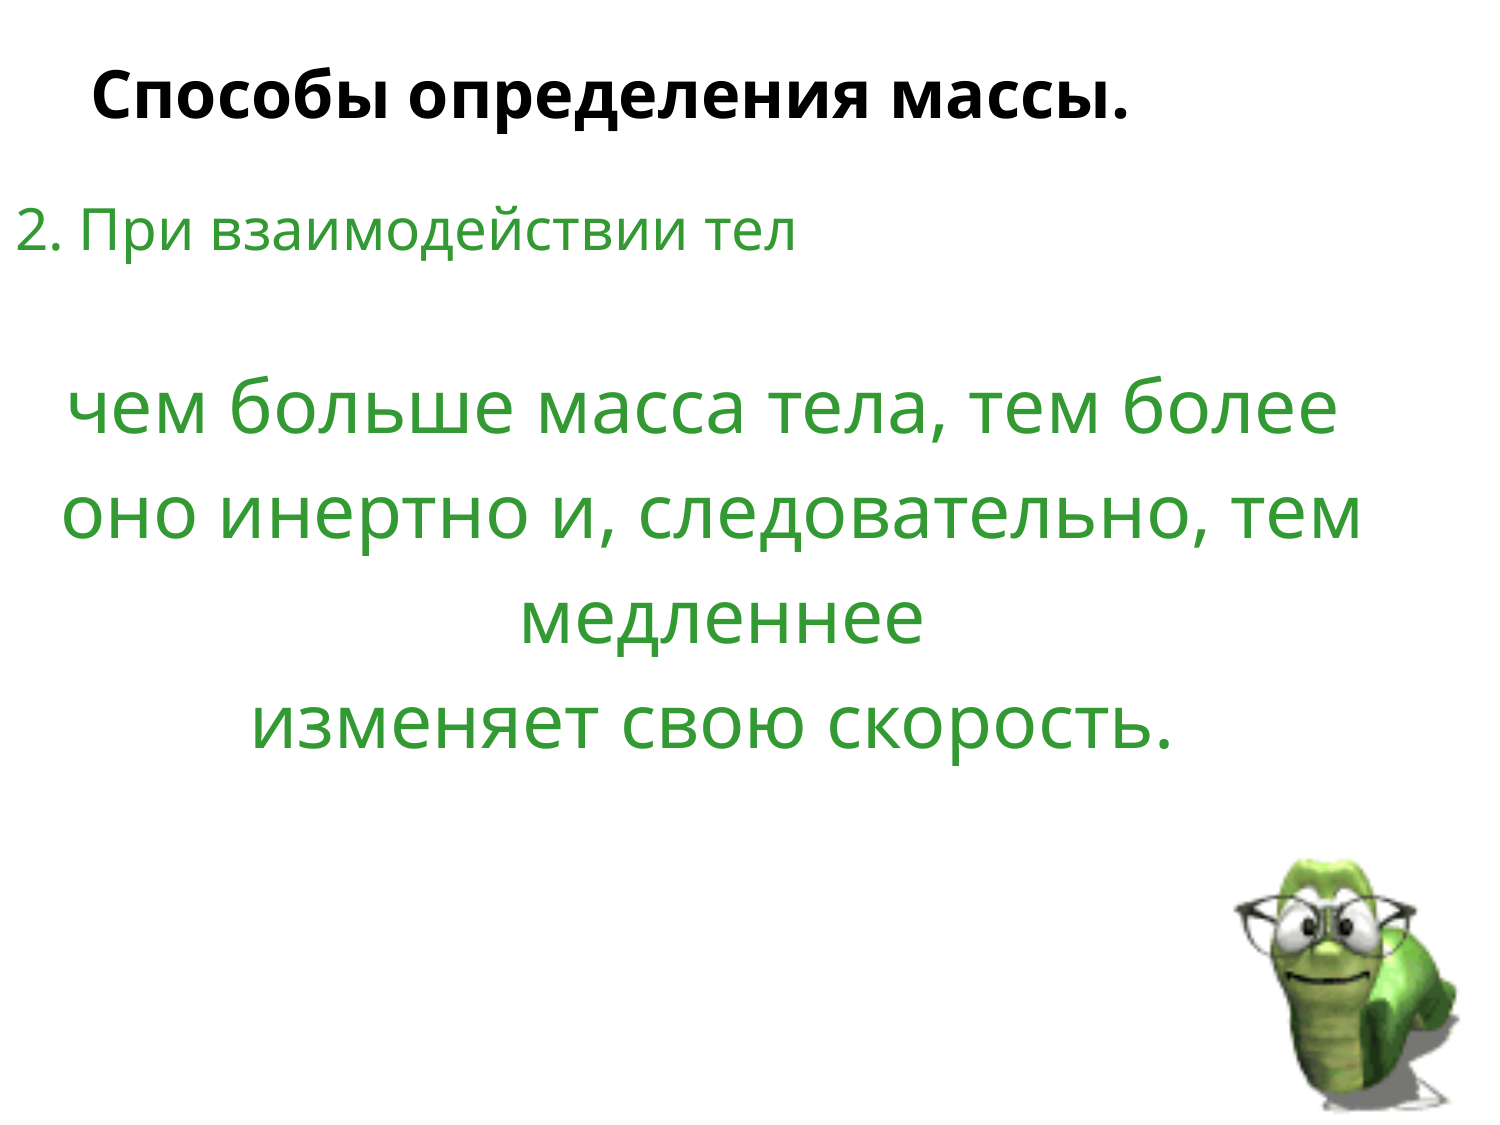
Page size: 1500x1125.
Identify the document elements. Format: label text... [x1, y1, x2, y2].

picture [1222, 847, 1500, 1125]
title Способы определения массы. [74, 0, 1426, 184]
list 2. При взаимодействии тел чем больше масса тела, тем более оно инертно и, следовательно, тем медленнее изменяет свою скорость. [0, 184, 1426, 1125]
